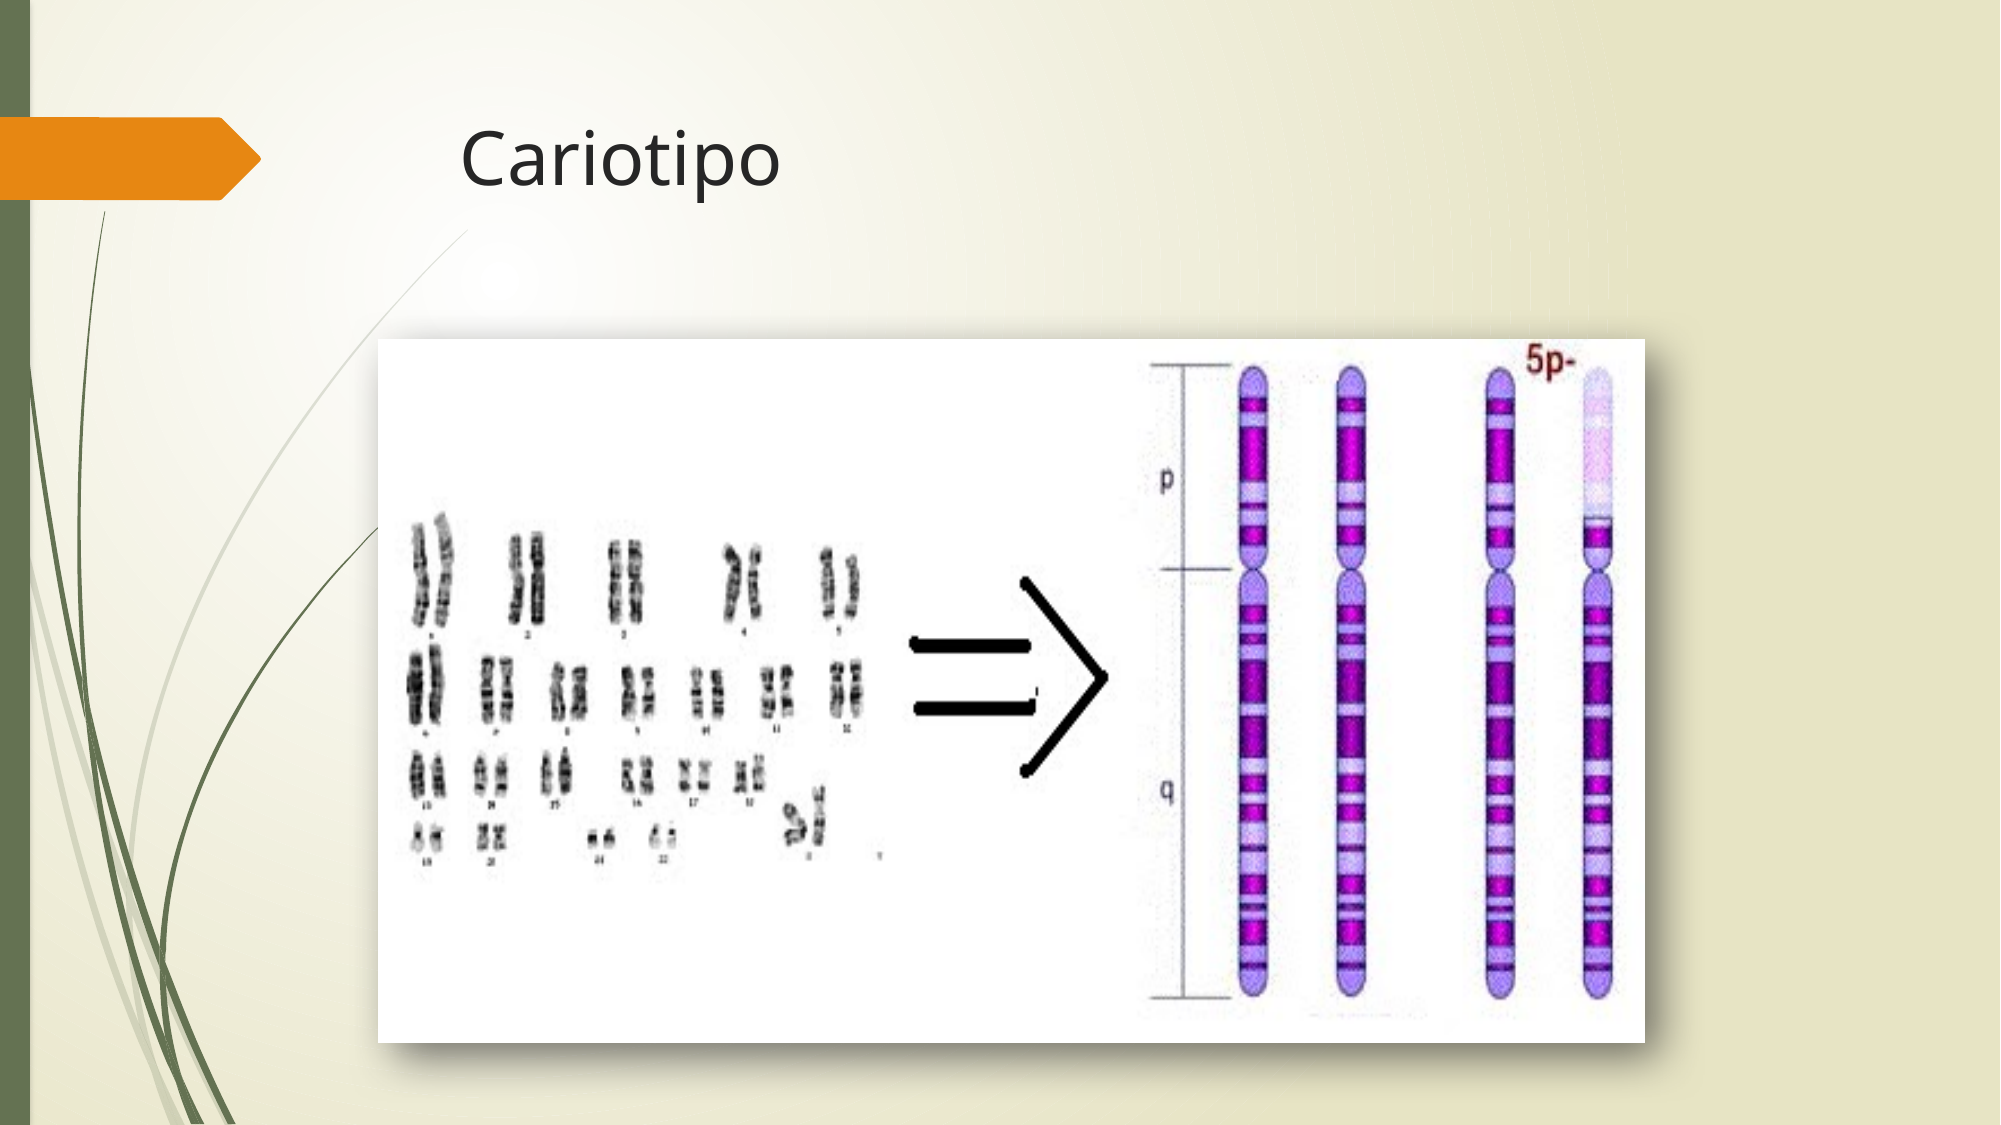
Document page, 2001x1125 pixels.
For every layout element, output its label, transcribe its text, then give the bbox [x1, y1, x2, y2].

title Cariotipo [425, 102, 1888, 313]
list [378, 339, 1645, 1044]
